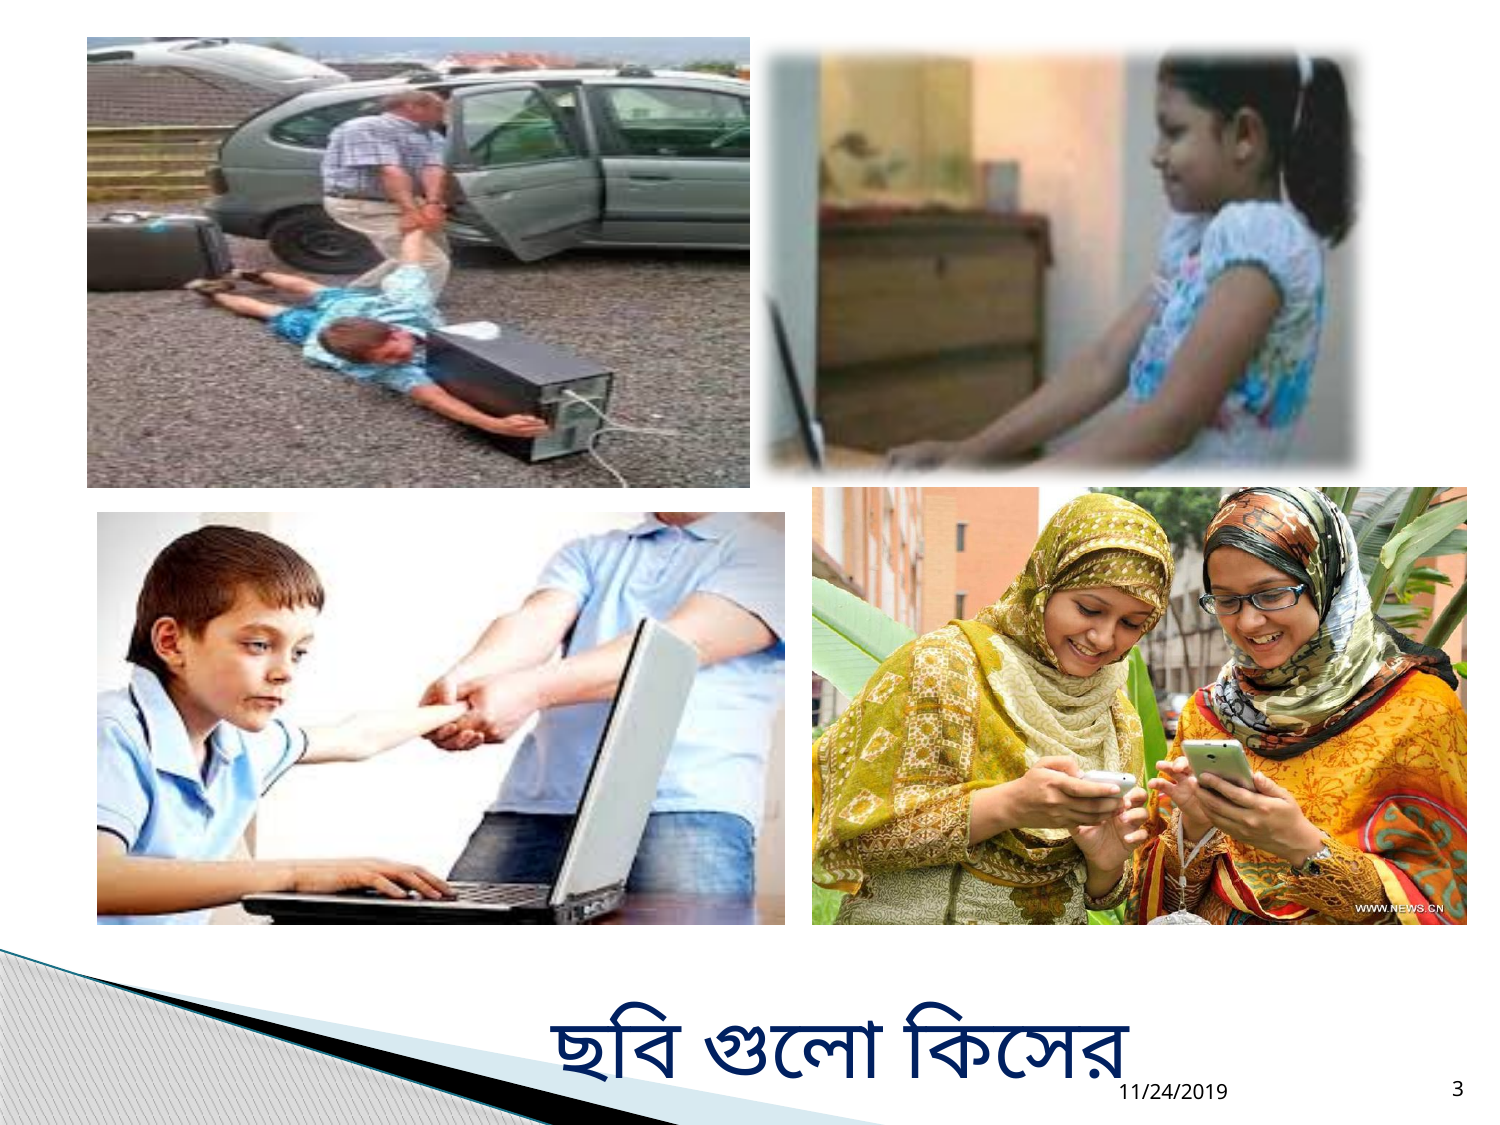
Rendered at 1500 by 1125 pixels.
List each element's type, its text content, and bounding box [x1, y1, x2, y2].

slide_number 3 [1418, 1051, 1479, 1112]
picture [87, 37, 1467, 926]
text_box ছবি গুলো কিসের [418, 987, 1263, 1103]
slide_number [1103, 1051, 1418, 1112]
picture [97, 512, 785, 926]
